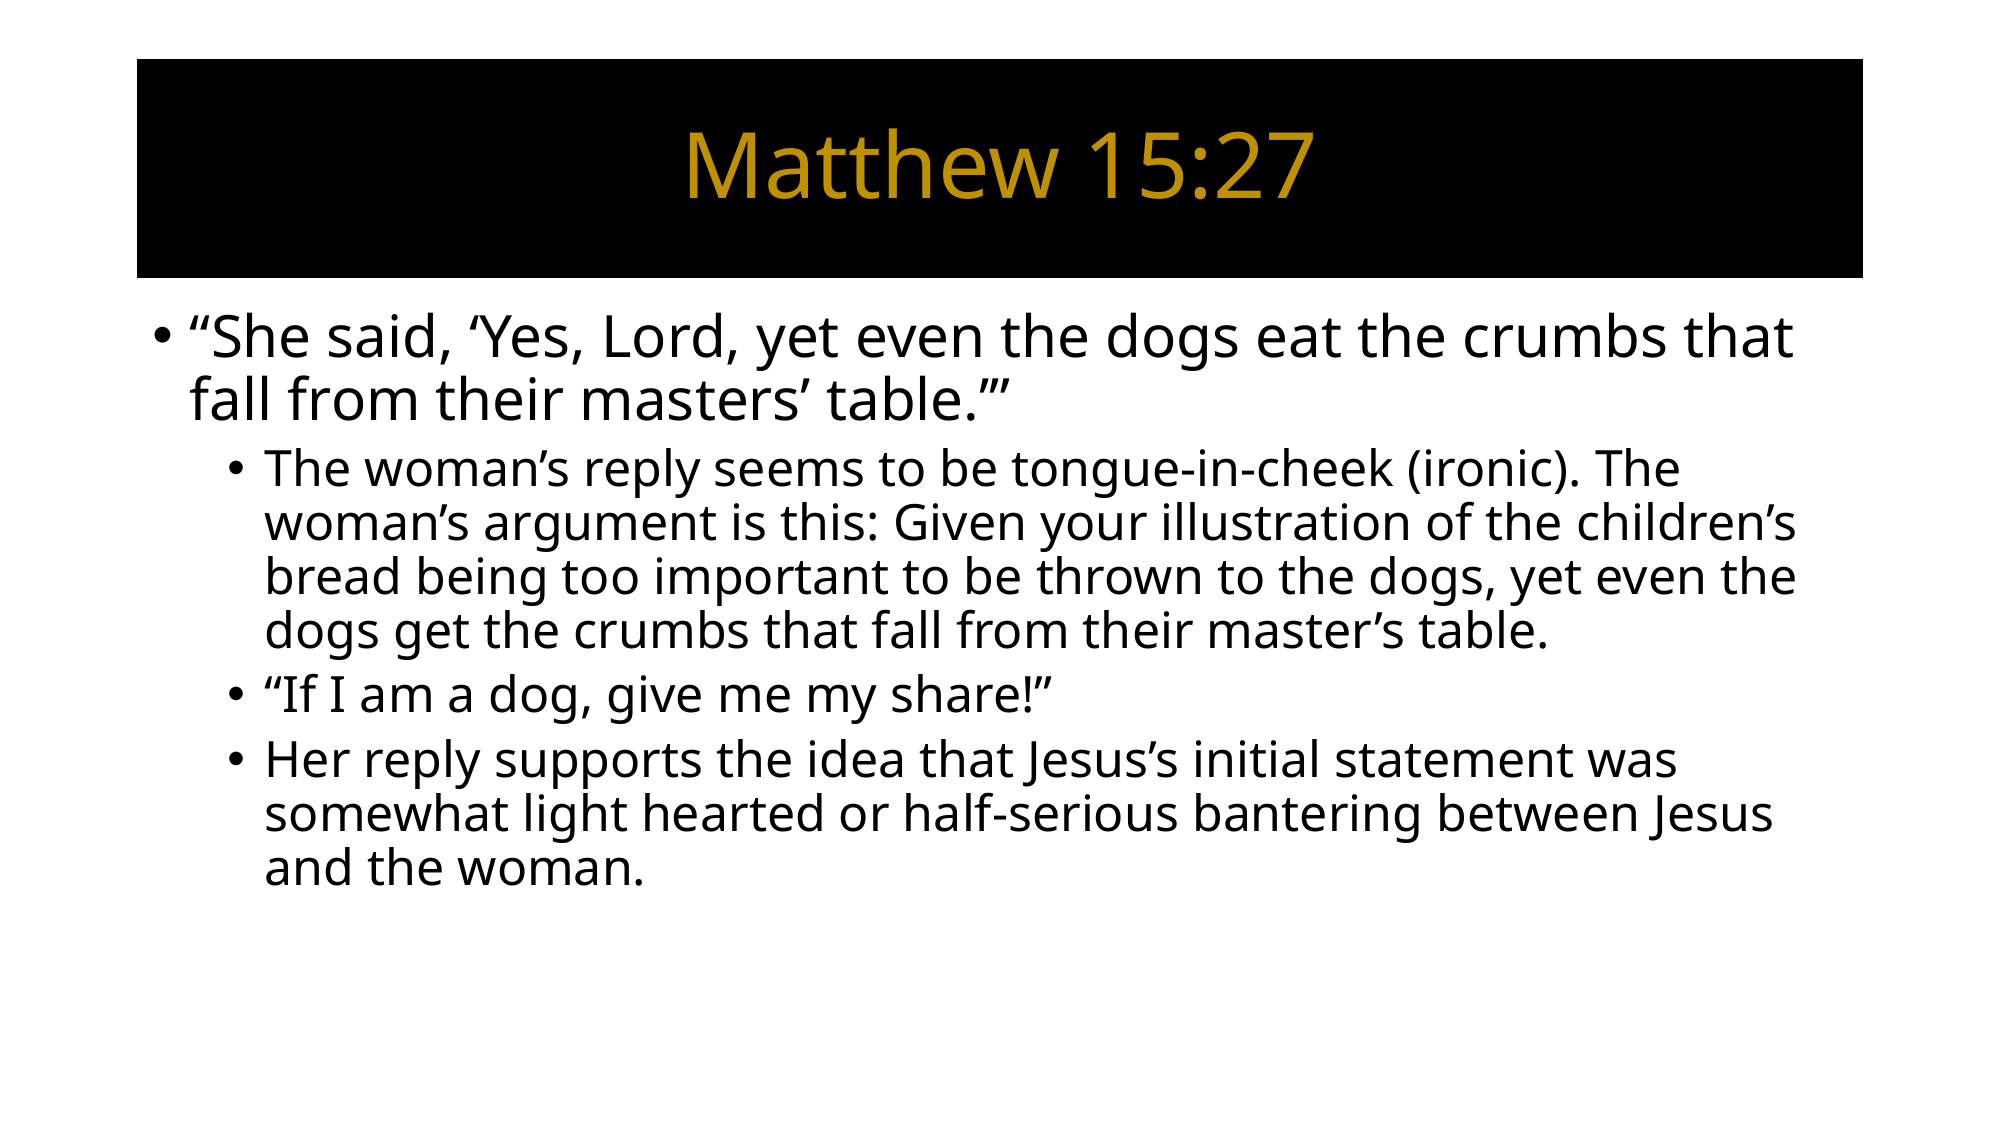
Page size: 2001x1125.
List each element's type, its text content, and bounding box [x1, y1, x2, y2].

title Matthew 15:27 [137, 59, 1863, 278]
list “She said, ‘Yes, Lord, yet even the dogs eat the crumbs that fall from their masters’ table.’” The woman’s reply seems to be tongue-in-cheek (ironic). The woman’s argument is this: Given your illustration of the children’s bread being too important to be thrown to the dogs, yet even the dogs get the crumbs that fall from their master’s table. “If I am a dog, give me my share!” Her reply supports the idea that Jesus’s initial statement was somewhat light hearted or half-serious bantering between Jesus and the woman. [137, 299, 1863, 1014]
